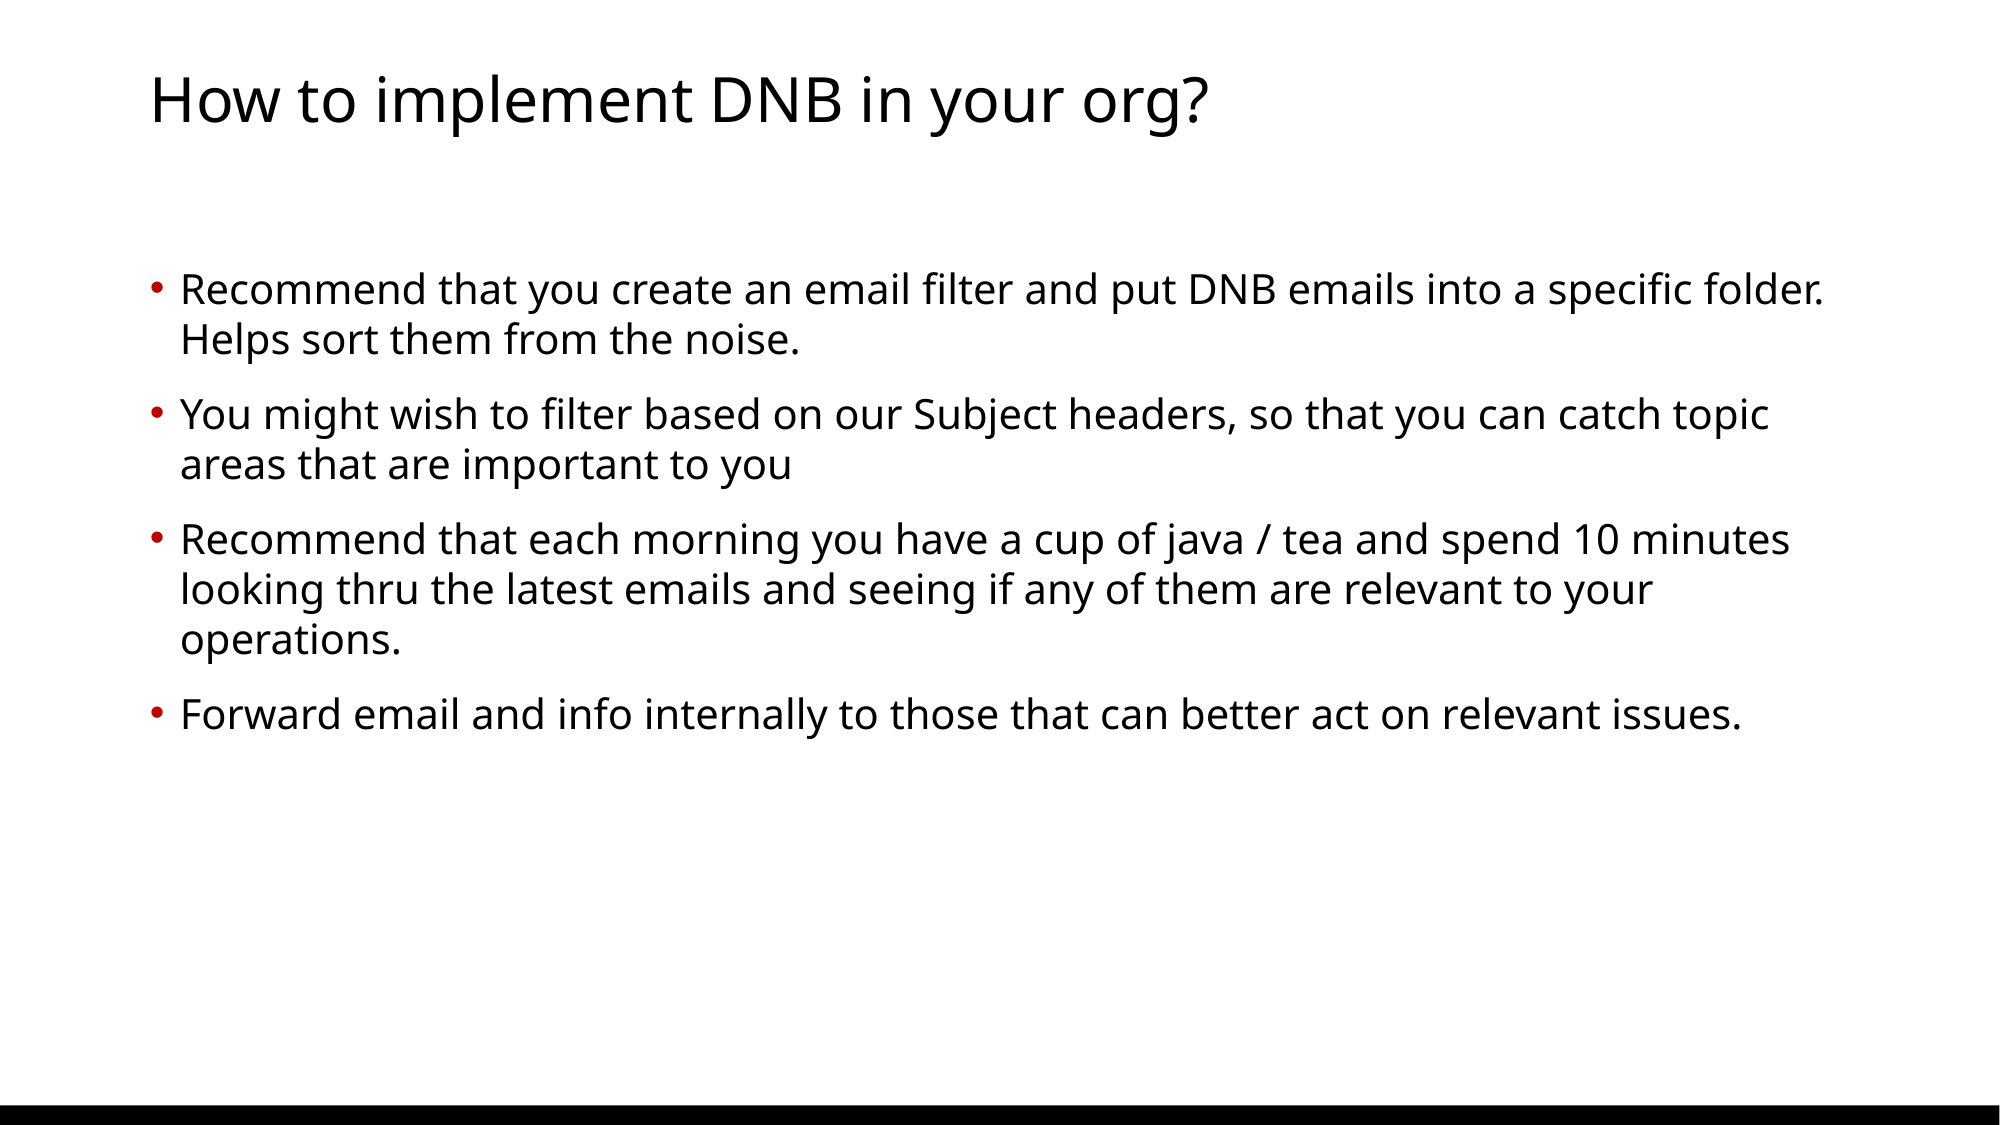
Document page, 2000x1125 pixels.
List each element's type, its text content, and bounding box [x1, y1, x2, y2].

list Recommend that you create an email filter and put DNB emails into a specific folder. Helps sort them from the noise. You might wish to filter based on our Subject headers, so that you can catch topic areas that are important to you Recommend that each morning you have a cup of java / tea and spend 10 minutes looking thru the latest emails and seeing if any of them are relevant to your operations. Forward email and info internally to those that can better act on relevant issues. [149, 262, 1850, 1032]
title How to implement DNB in your org? [149, 68, 1850, 206]
